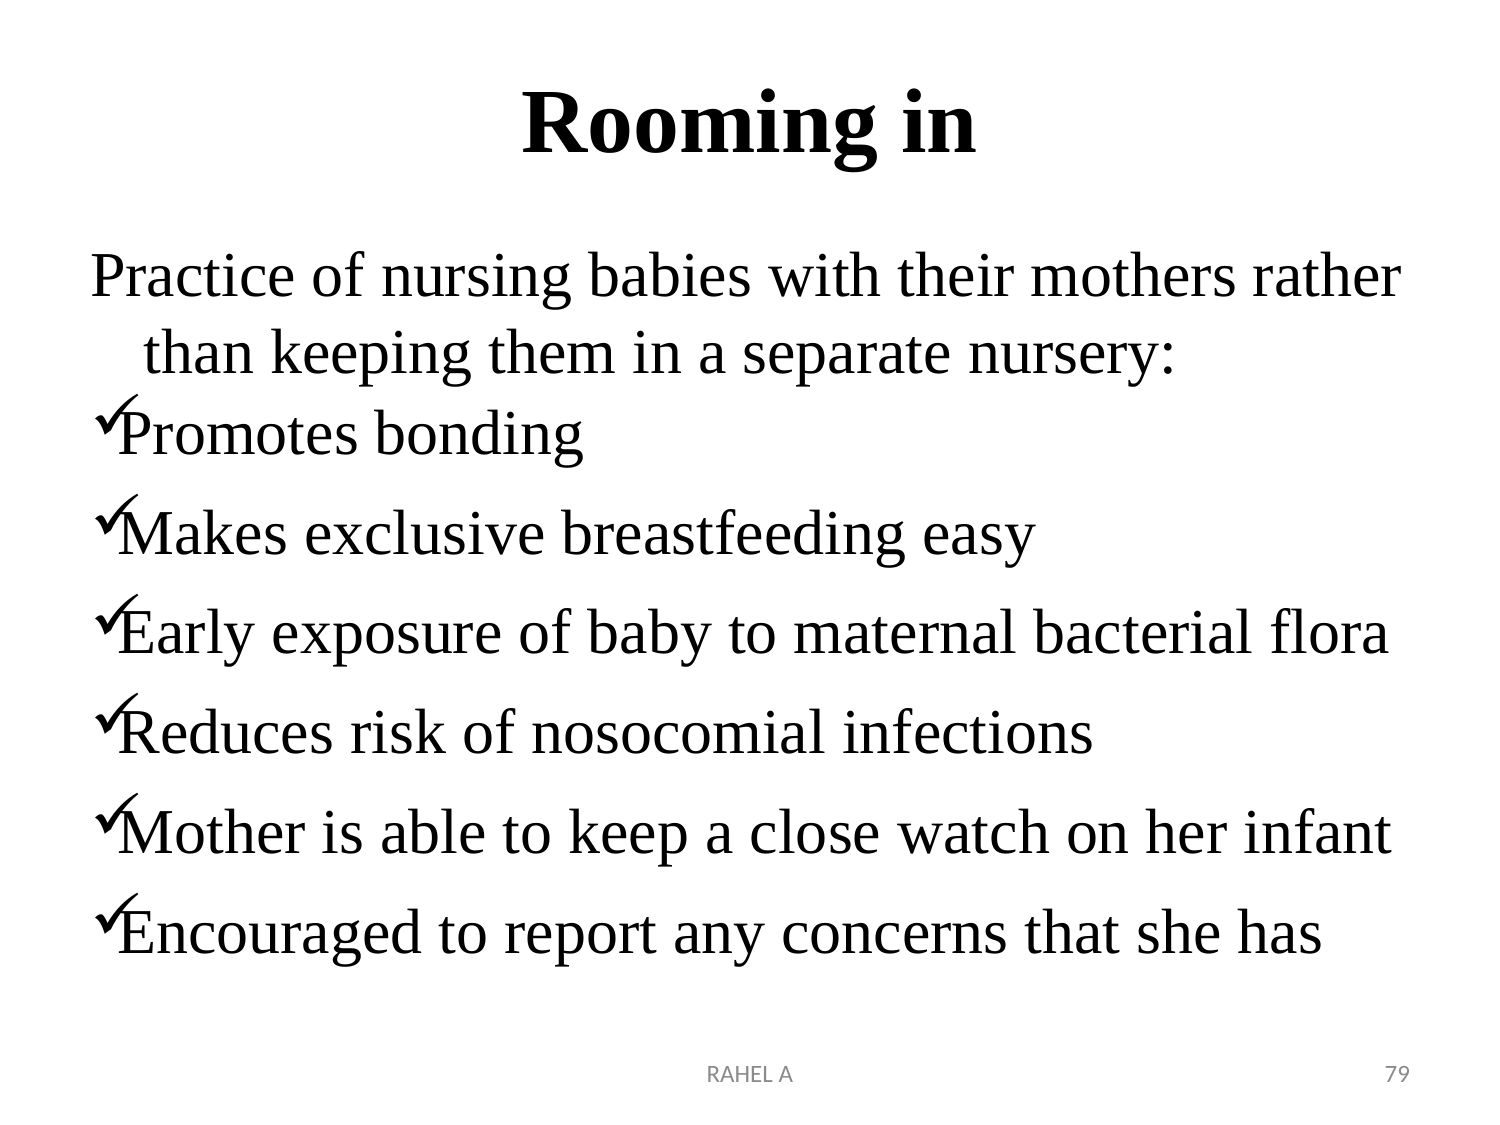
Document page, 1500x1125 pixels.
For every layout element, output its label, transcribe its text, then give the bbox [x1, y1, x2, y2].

slide_number 79 [1074, 1042, 1425, 1103]
footer RAHEL A [512, 1042, 988, 1103]
title Rooming in [75, 45, 1425, 188]
list Practice of nursing babies with their mothers rather than keeping them in a separate nursery: Promotes bonding Makes exclusive breastfeeding easy Early exposure of baby to maternal bacterial flora Reduces risk of nosocomial infections Mother is able to keep a close watch on her infant Encouraged to report any concerns that she has [75, 224, 1425, 1005]
